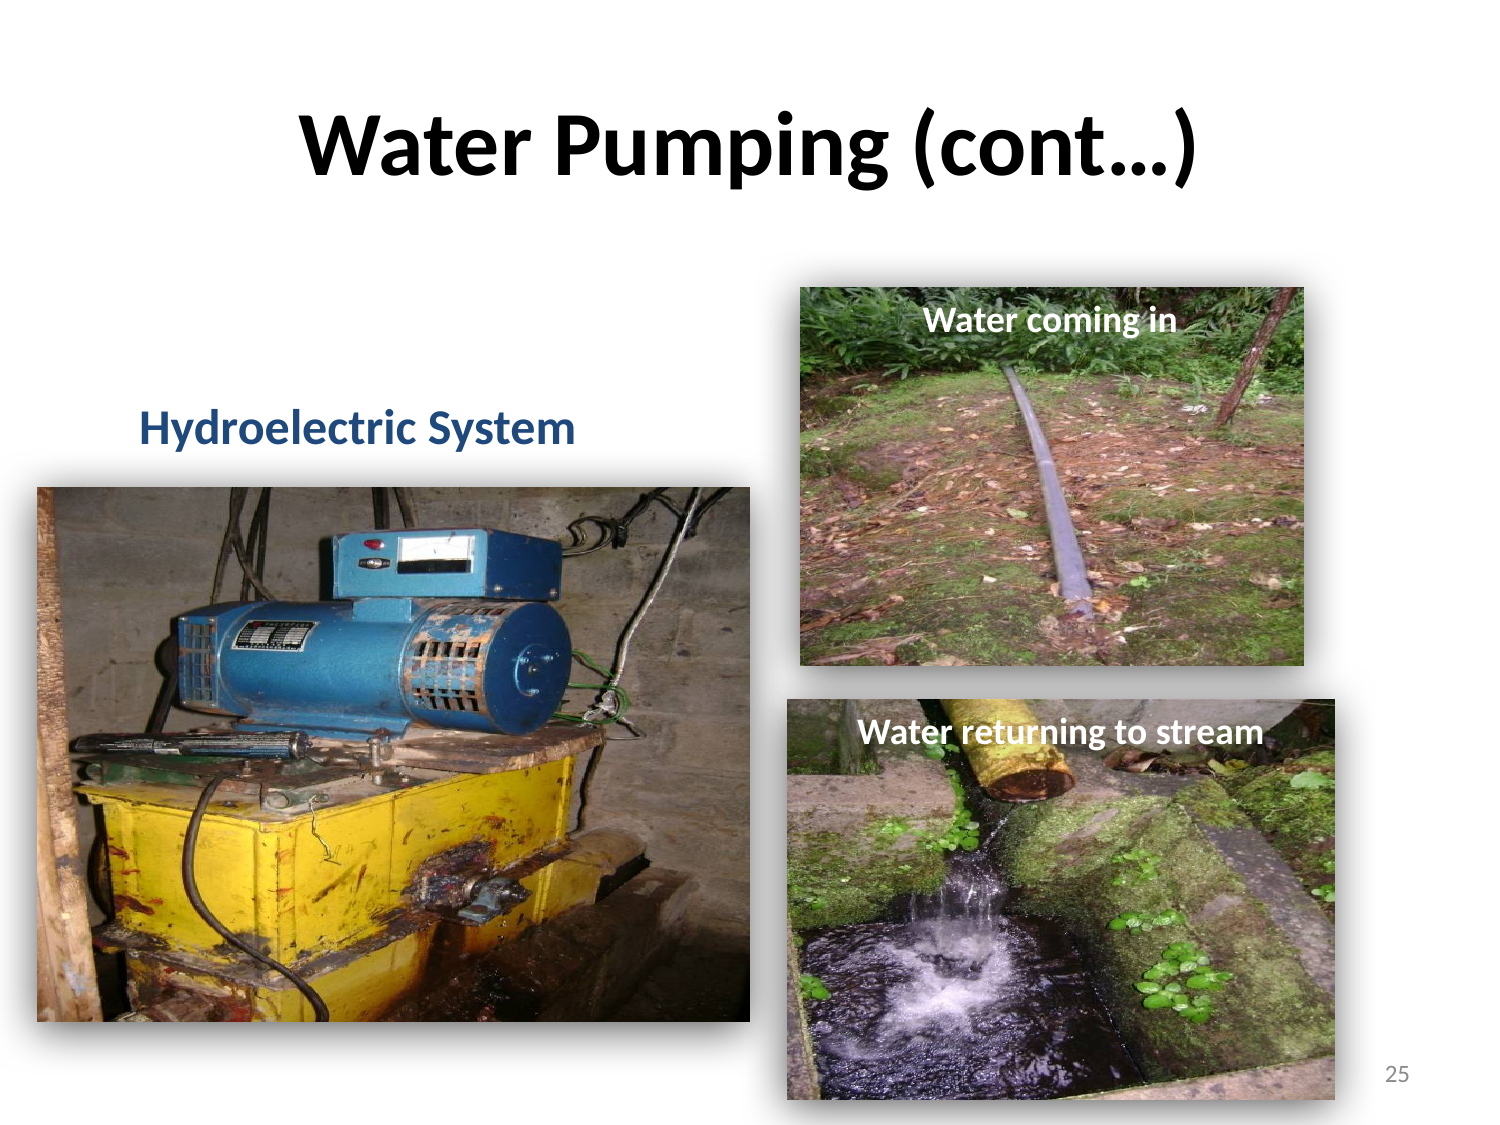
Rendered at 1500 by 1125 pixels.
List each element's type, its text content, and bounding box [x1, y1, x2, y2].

text_box Hydroelectric System [99, 387, 616, 463]
text_box 25 [1363, 1042, 1425, 1103]
picture [37, 487, 751, 1023]
title Water Pumping (cont…) [75, 45, 1425, 233]
picture [787, 699, 1335, 1100]
picture [799, 287, 1305, 666]
